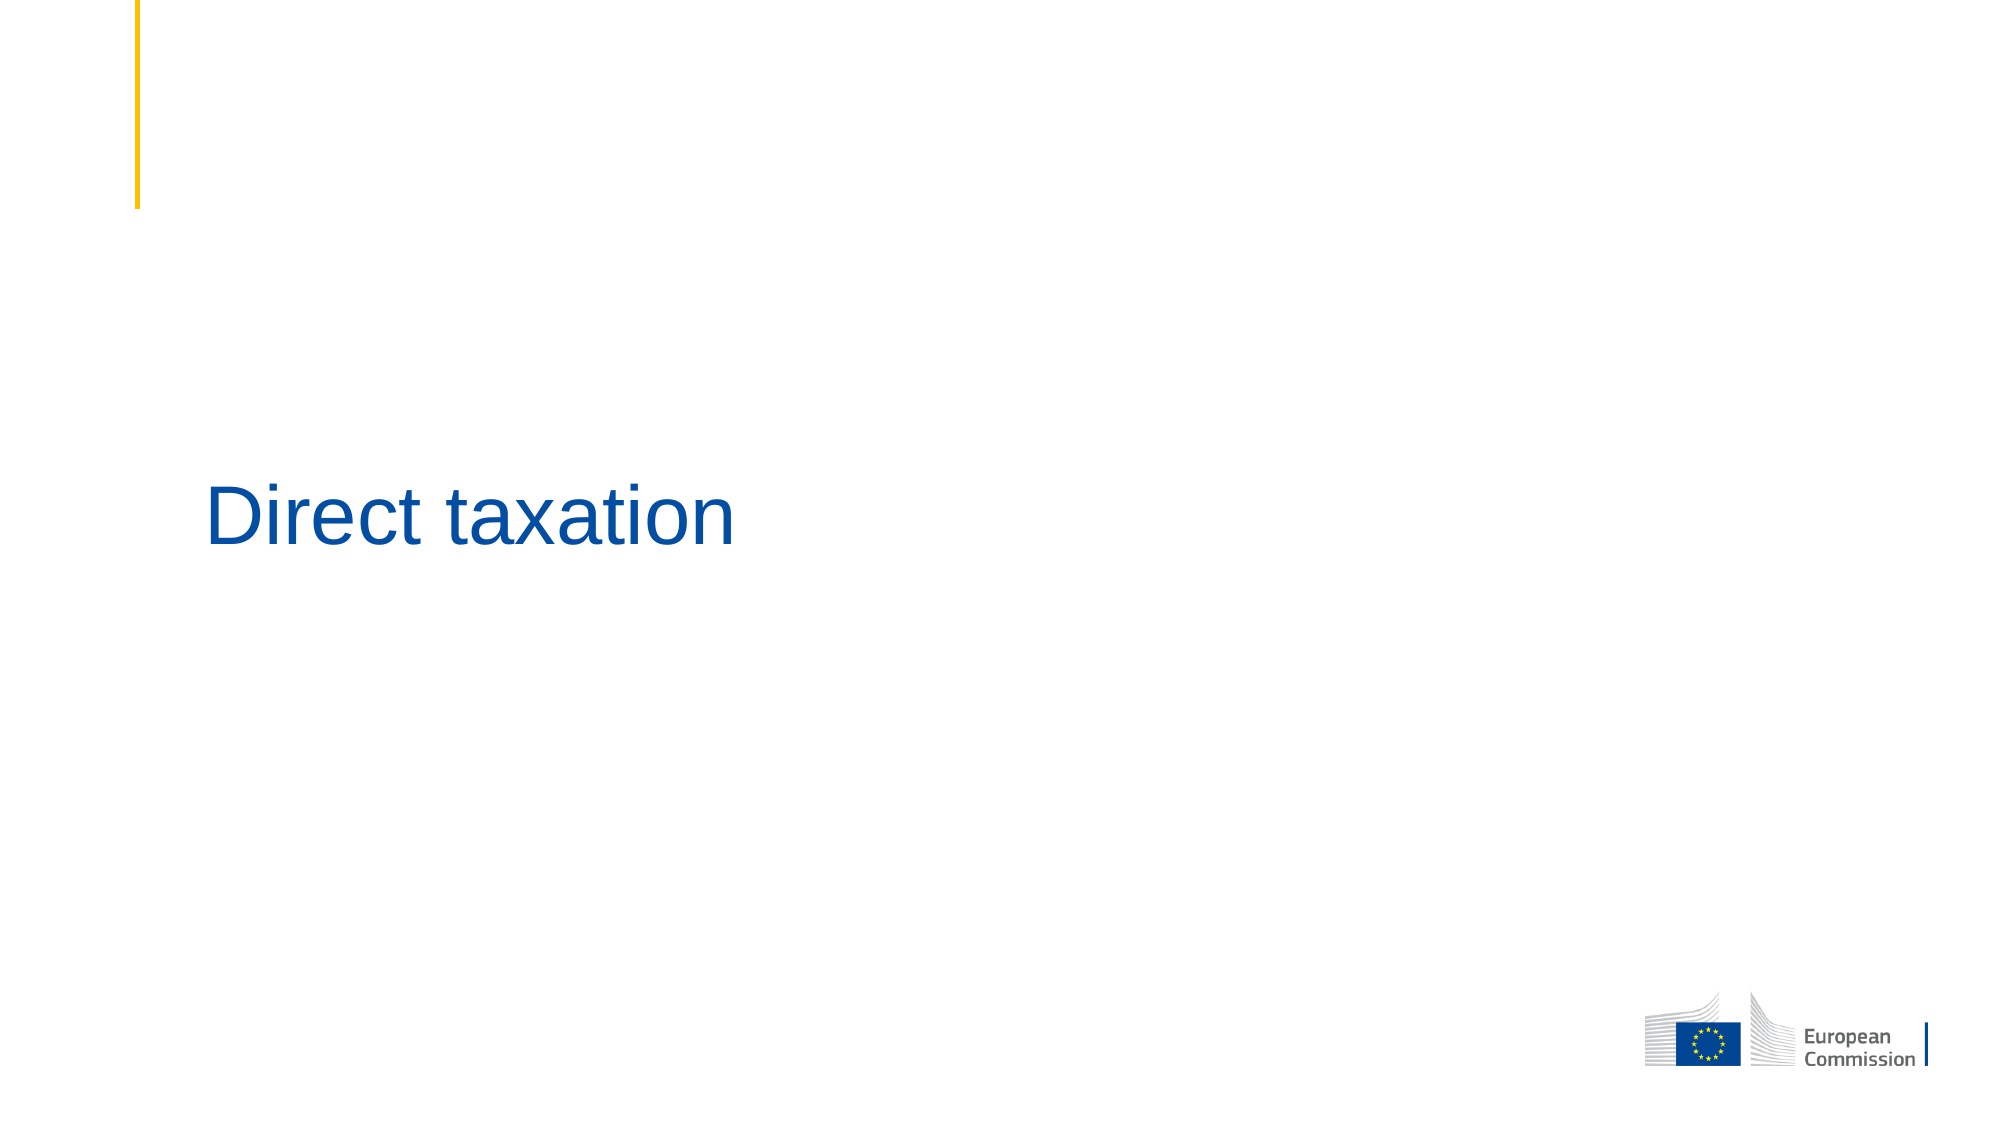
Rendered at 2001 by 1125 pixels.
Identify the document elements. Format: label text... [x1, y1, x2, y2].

picture [1645, 991, 1928, 1066]
title Direct taxation [189, 434, 1915, 563]
